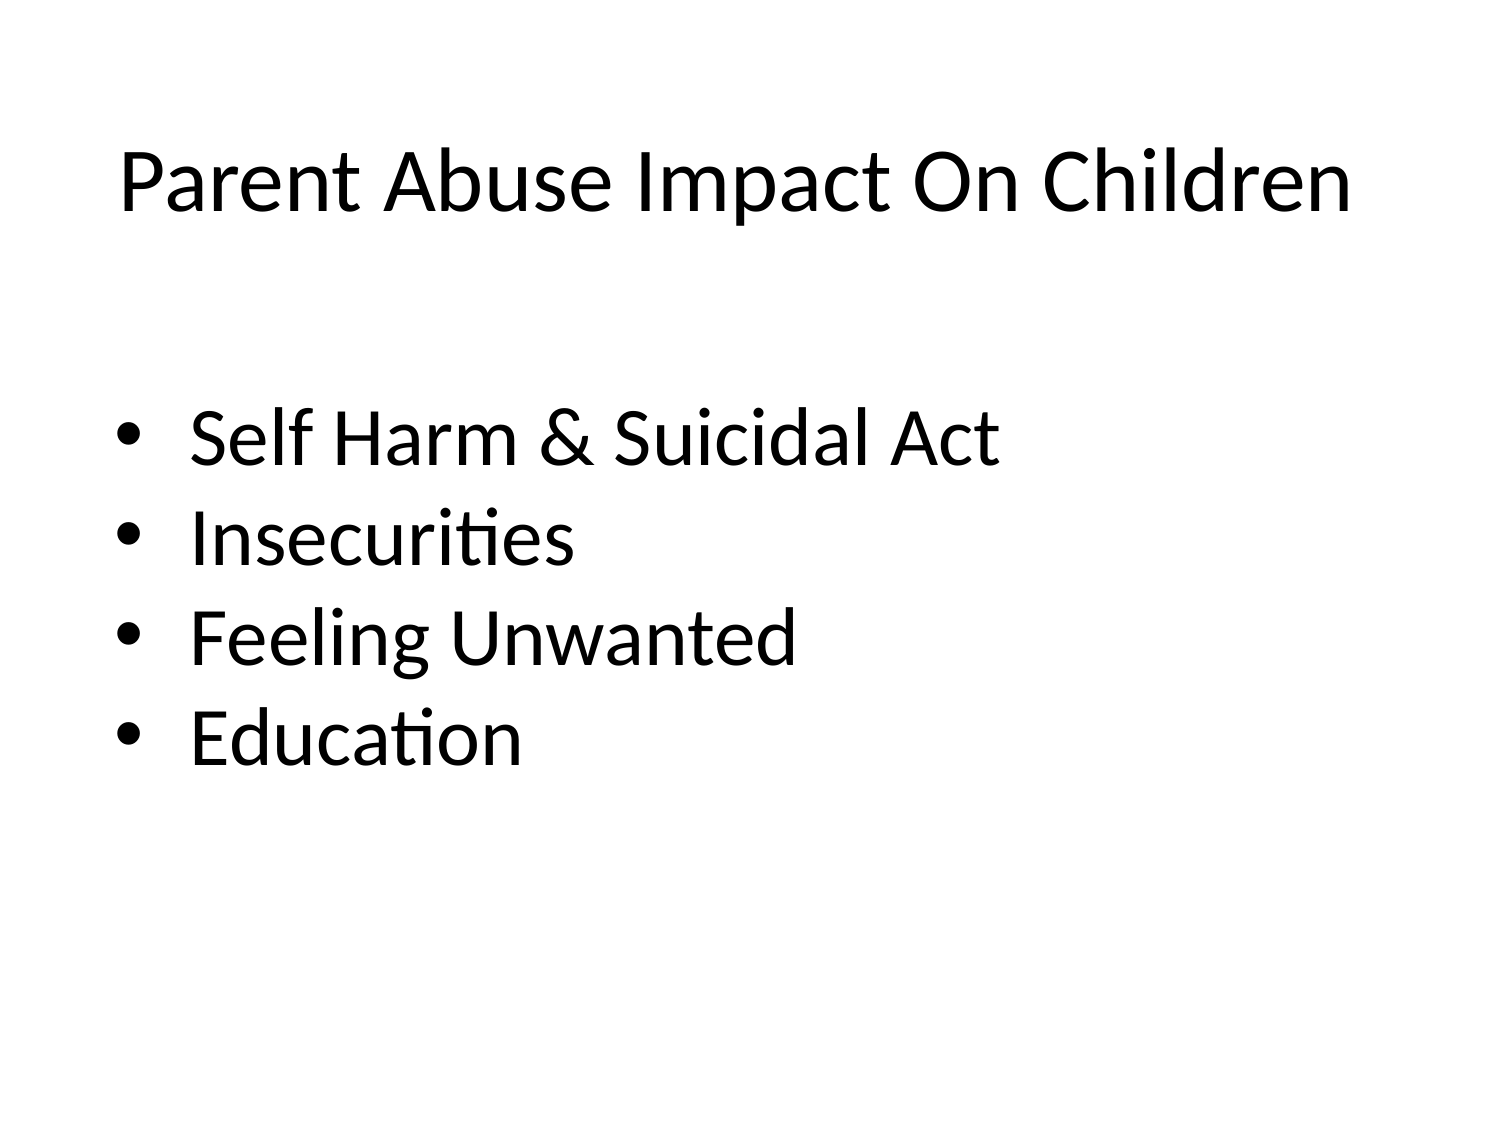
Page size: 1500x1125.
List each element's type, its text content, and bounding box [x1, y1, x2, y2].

title Parent Abuse Impact On Children [75, 112, 1400, 238]
text_box Self Harm & Suicidal Act Insecurities Feeling Unwanted Education [99, 374, 1325, 790]
